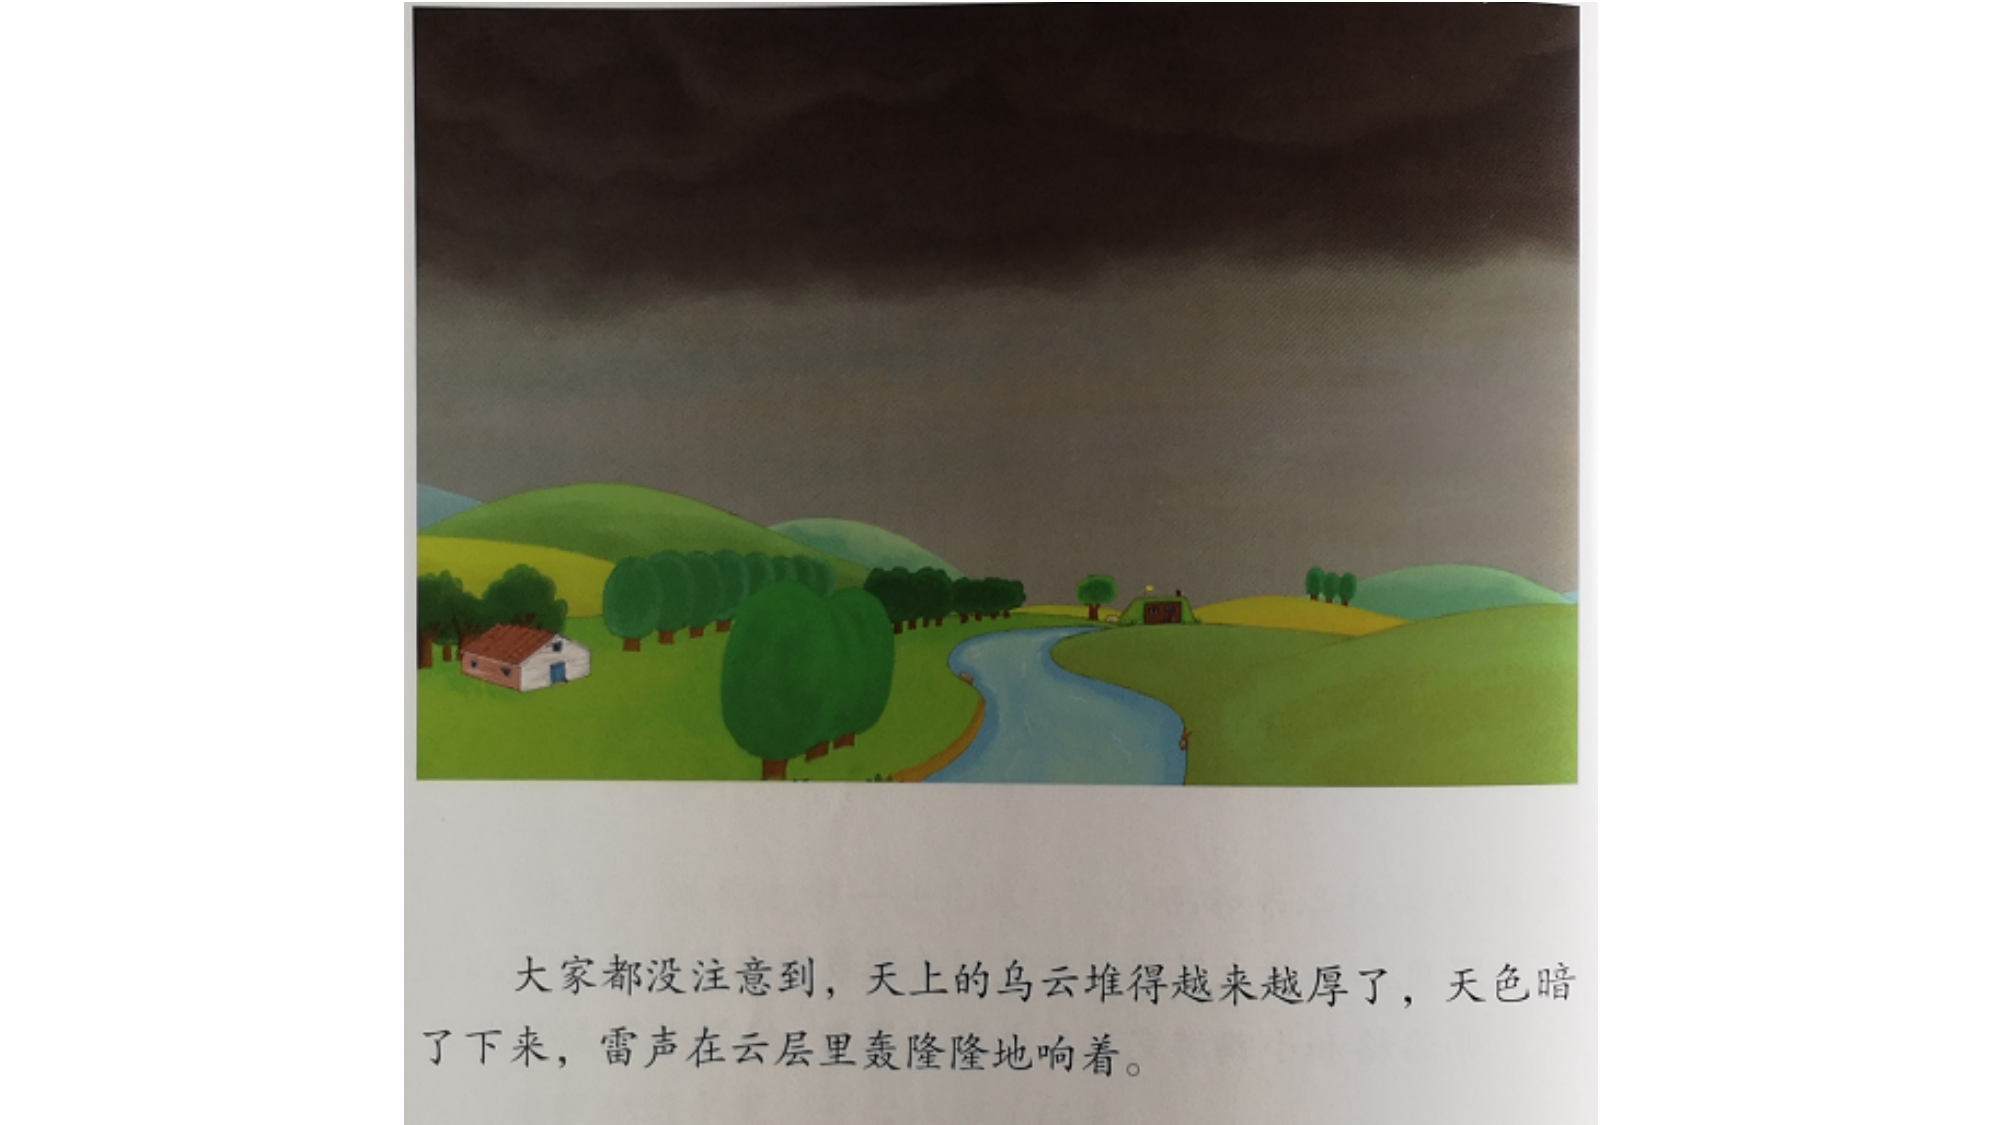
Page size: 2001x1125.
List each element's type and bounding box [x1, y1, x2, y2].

picture [404, 2, 1598, 1125]
